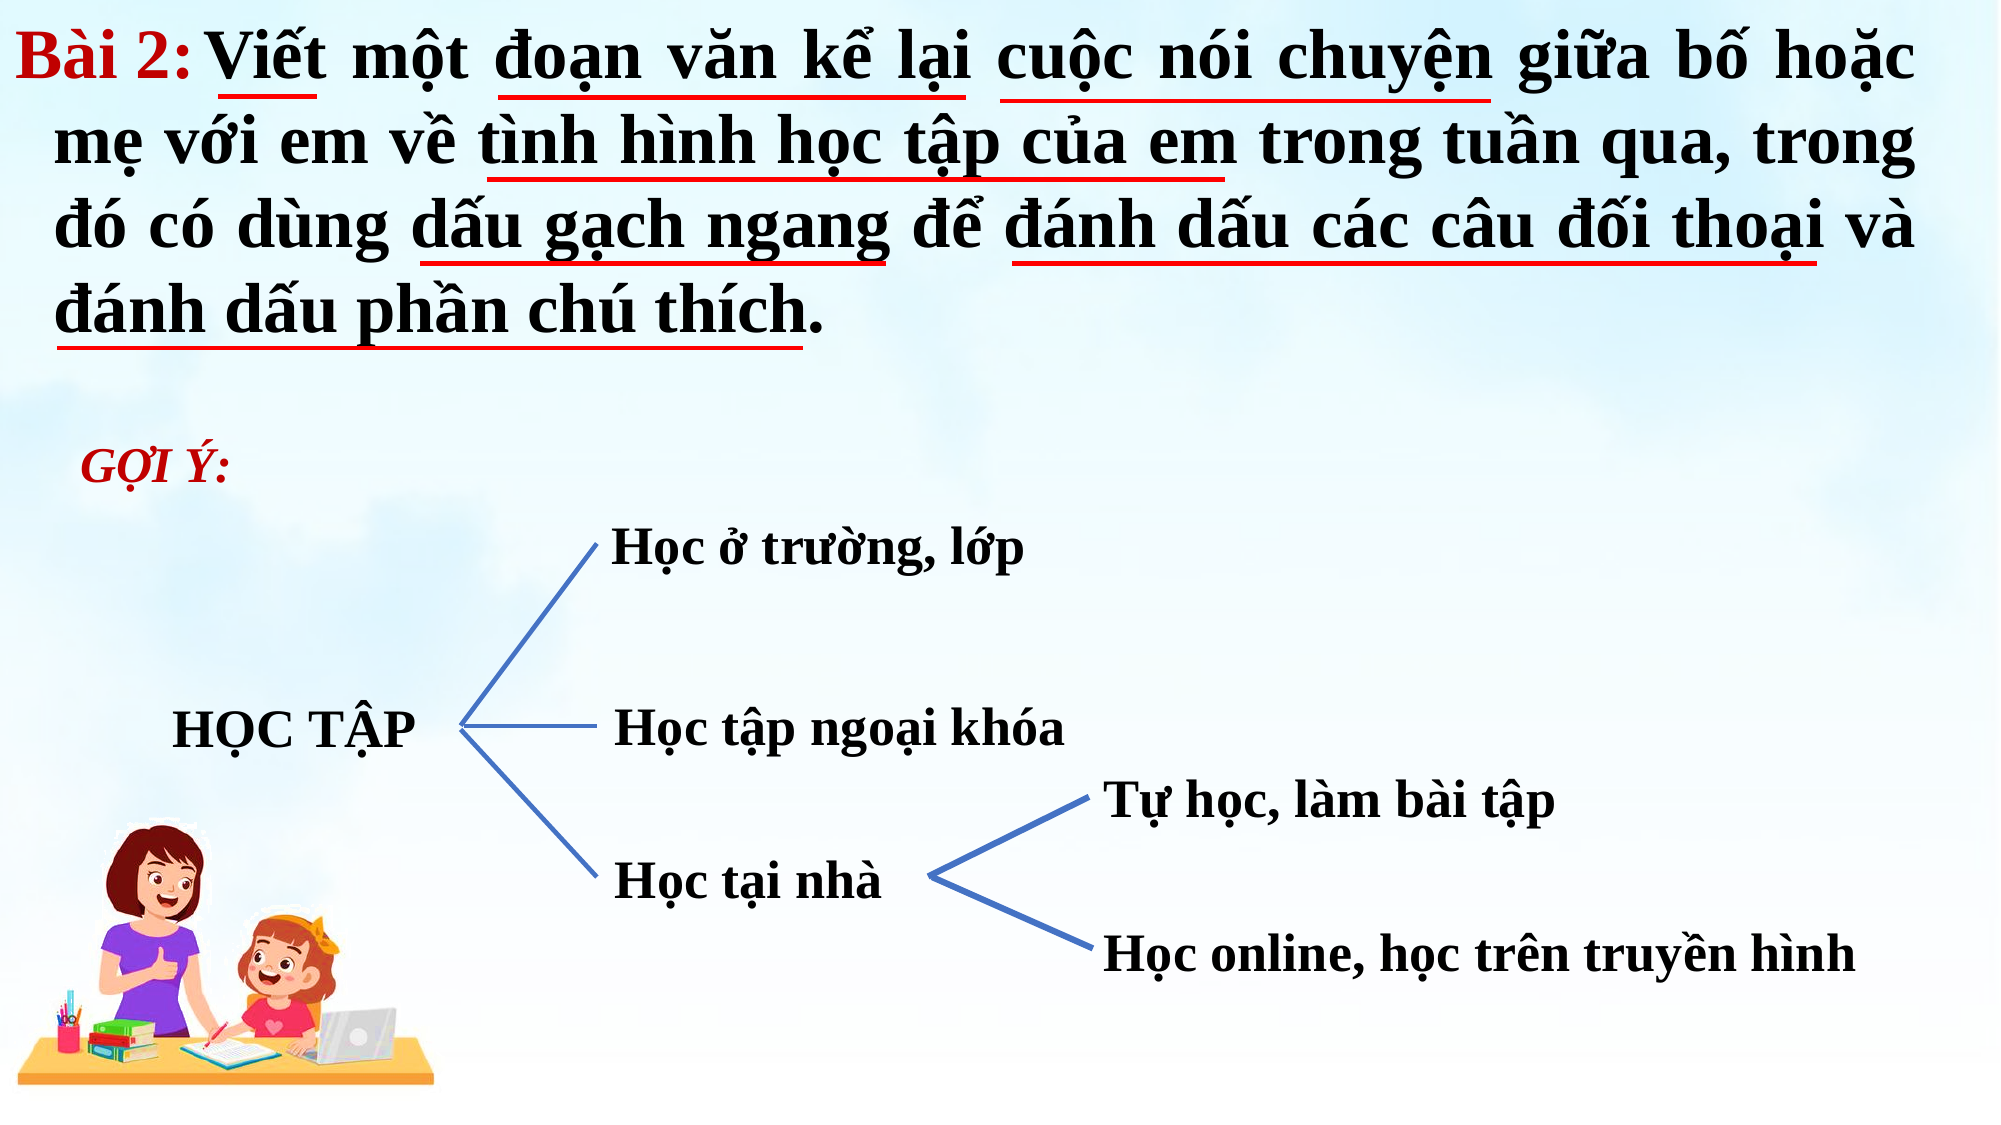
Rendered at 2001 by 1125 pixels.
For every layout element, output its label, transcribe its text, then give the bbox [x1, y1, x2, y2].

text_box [460, 543, 597, 727]
text_box Viết một đoạn văn kể lại cuộc nói chuyện giữa bố hoặc mẹ với em về tình hình học tập của em trong tuần qua, trong đó có dùng dấu gạch ngang để đánh dấu các câu đối thoại và đánh dấu phần chú thích. [39, 0, 1934, 355]
text_box Học ở trường, lớp [596, 503, 1089, 583]
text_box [460, 729, 597, 878]
text_box Học online, học trên truyền hình [1088, 909, 1913, 990]
text_box GỢI Ý: [66, 424, 250, 500]
text_box Học tập ngoại khóa [600, 683, 1089, 764]
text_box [928, 796, 1090, 878]
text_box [931, 876, 1093, 949]
text_box HỌC TẬP [157, 685, 461, 766]
text_box Bài 2: [0, 0, 250, 100]
picture [0, 769, 483, 1125]
text_box Tự học, làm bài tập [1088, 756, 1913, 837]
text_box Học tại nhà [600, 836, 928, 917]
